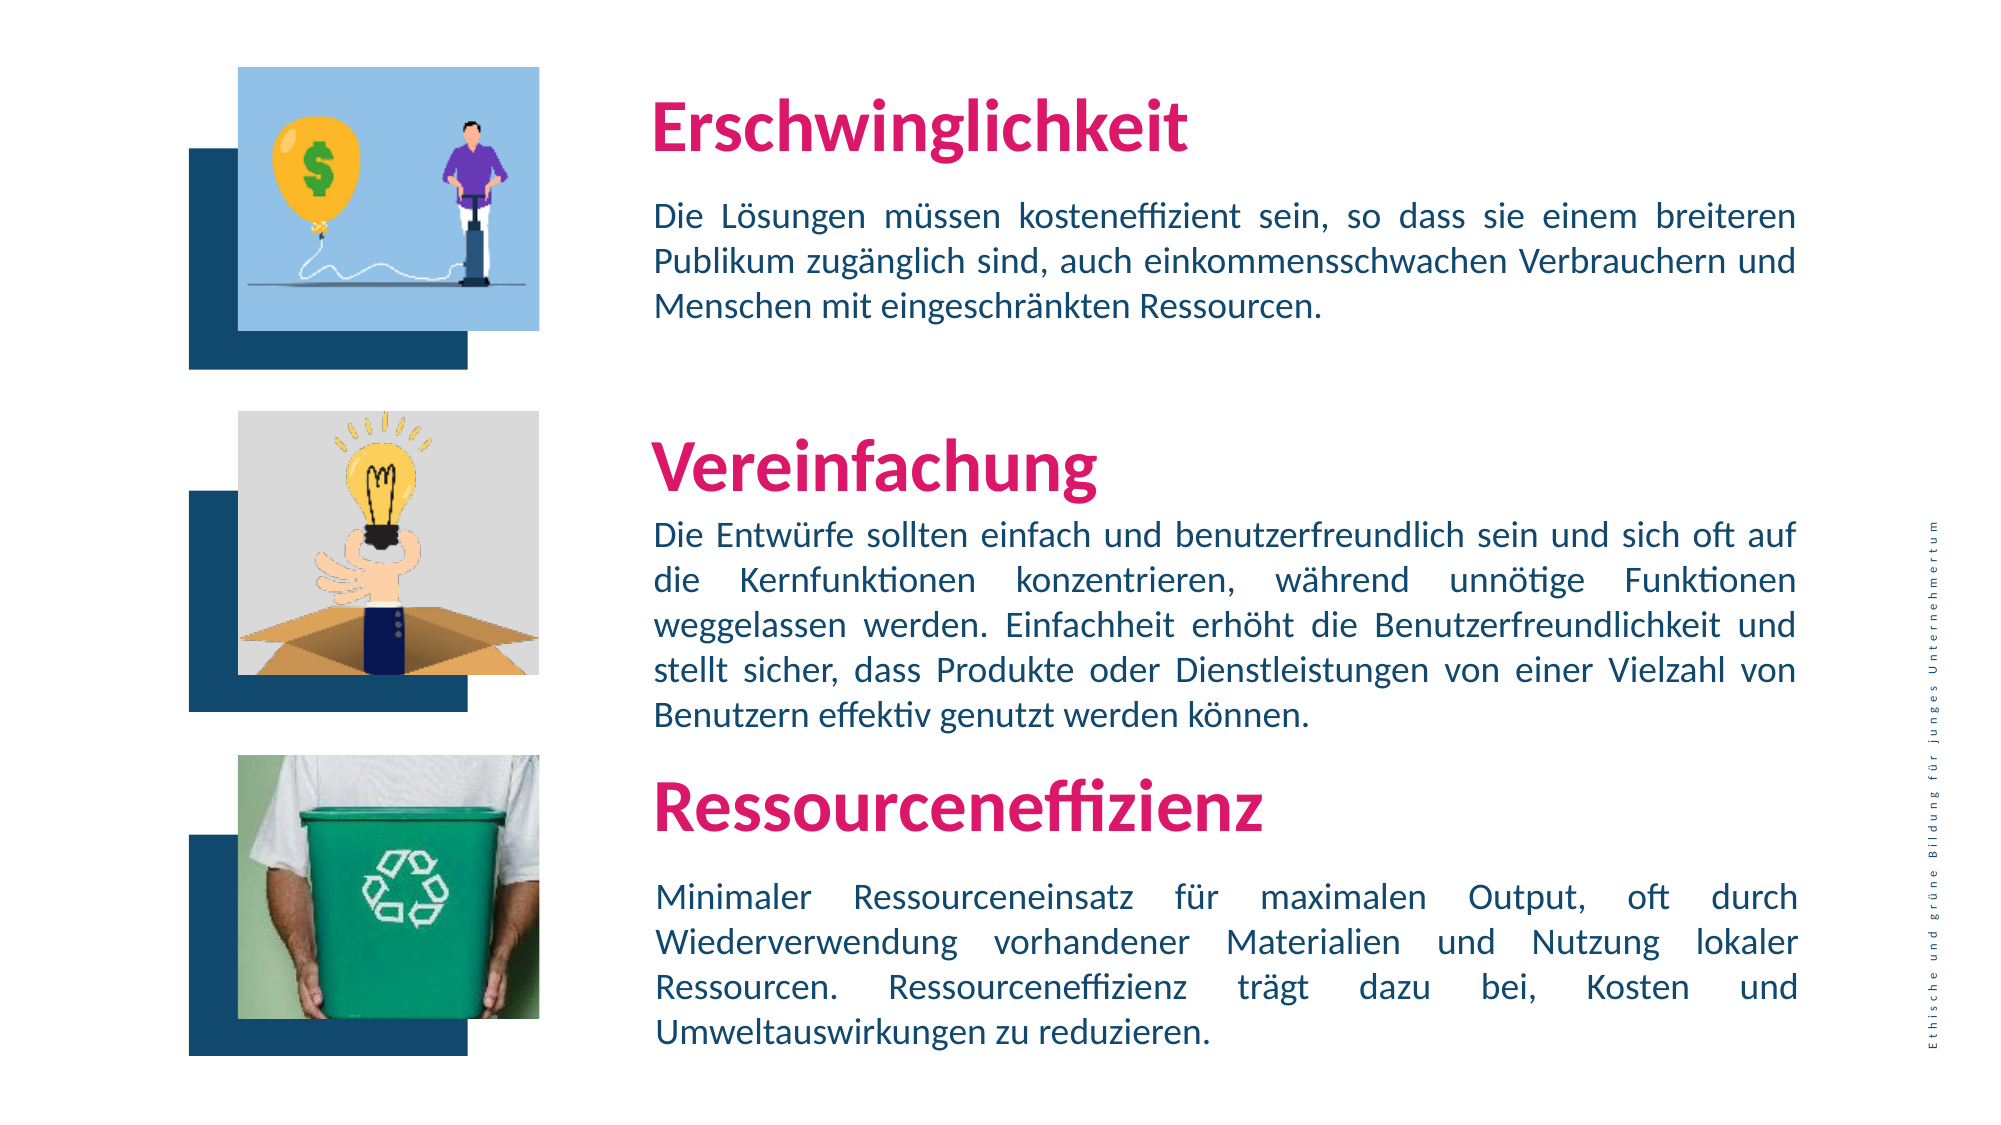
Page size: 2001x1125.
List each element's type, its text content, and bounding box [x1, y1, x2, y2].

list Minimaler Ressourceneinsatz für maximalen Output, oft durch Wiederverwendung vorhandener Materialien und Nutzung lokaler Ressourcen. Ressourceneffizienz trägt dazu bei, Kosten und Umweltauswirkungen zu reduzieren. [640, 864, 1816, 1020]
list Ressourceneffizienz [638, 749, 1813, 869]
list Vereinfachung [636, 408, 1811, 529]
picture [237, 411, 540, 675]
list Die Lösungen müssen kosteneffizient sein, so dass sie einem breiteren Publikum zugänglich sind, auch einkommensschwachen Verbrauchern und Menschen mit eingeschränkten Ressourcen. [638, 183, 1813, 339]
picture [237, 66, 540, 331]
list Die Entwürfe sollten einfach und benutzerfreundlich sein und sich oft auf die Kernfunktionen konzentrieren, während unnötige Funktionen weggelassen werden. Einfachheit erhöht die Benutzerfreundlichkeit und stellt sicher, dass Produkte oder Dienstleistungen von einer Vielzahl von Benutzern effektiv genutzt werden können. [638, 502, 1813, 658]
picture [237, 755, 540, 1019]
list Erschwinglichkeit [636, 68, 1811, 189]
